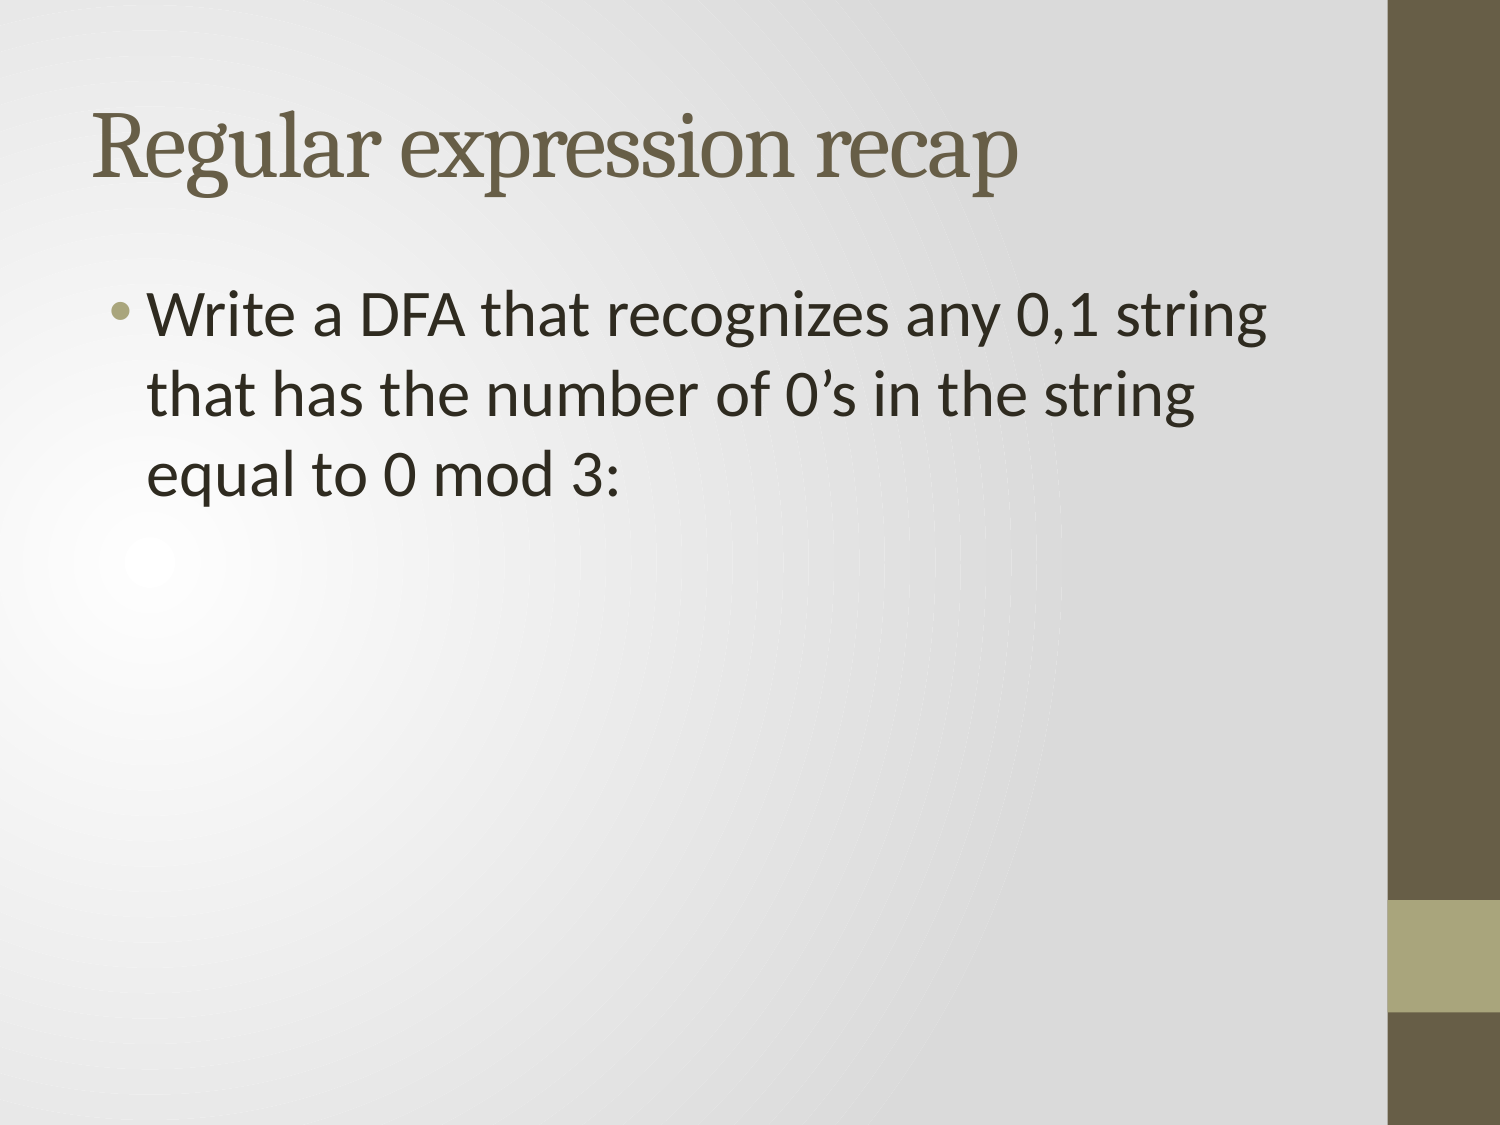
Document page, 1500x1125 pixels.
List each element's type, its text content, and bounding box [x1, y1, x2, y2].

list Write a DFA that recognizes any 0,1 string that has the number of 0’s in the string equal to 0 mod 3: [75, 262, 1325, 1050]
title Regular expression recap [75, 45, 1325, 233]
